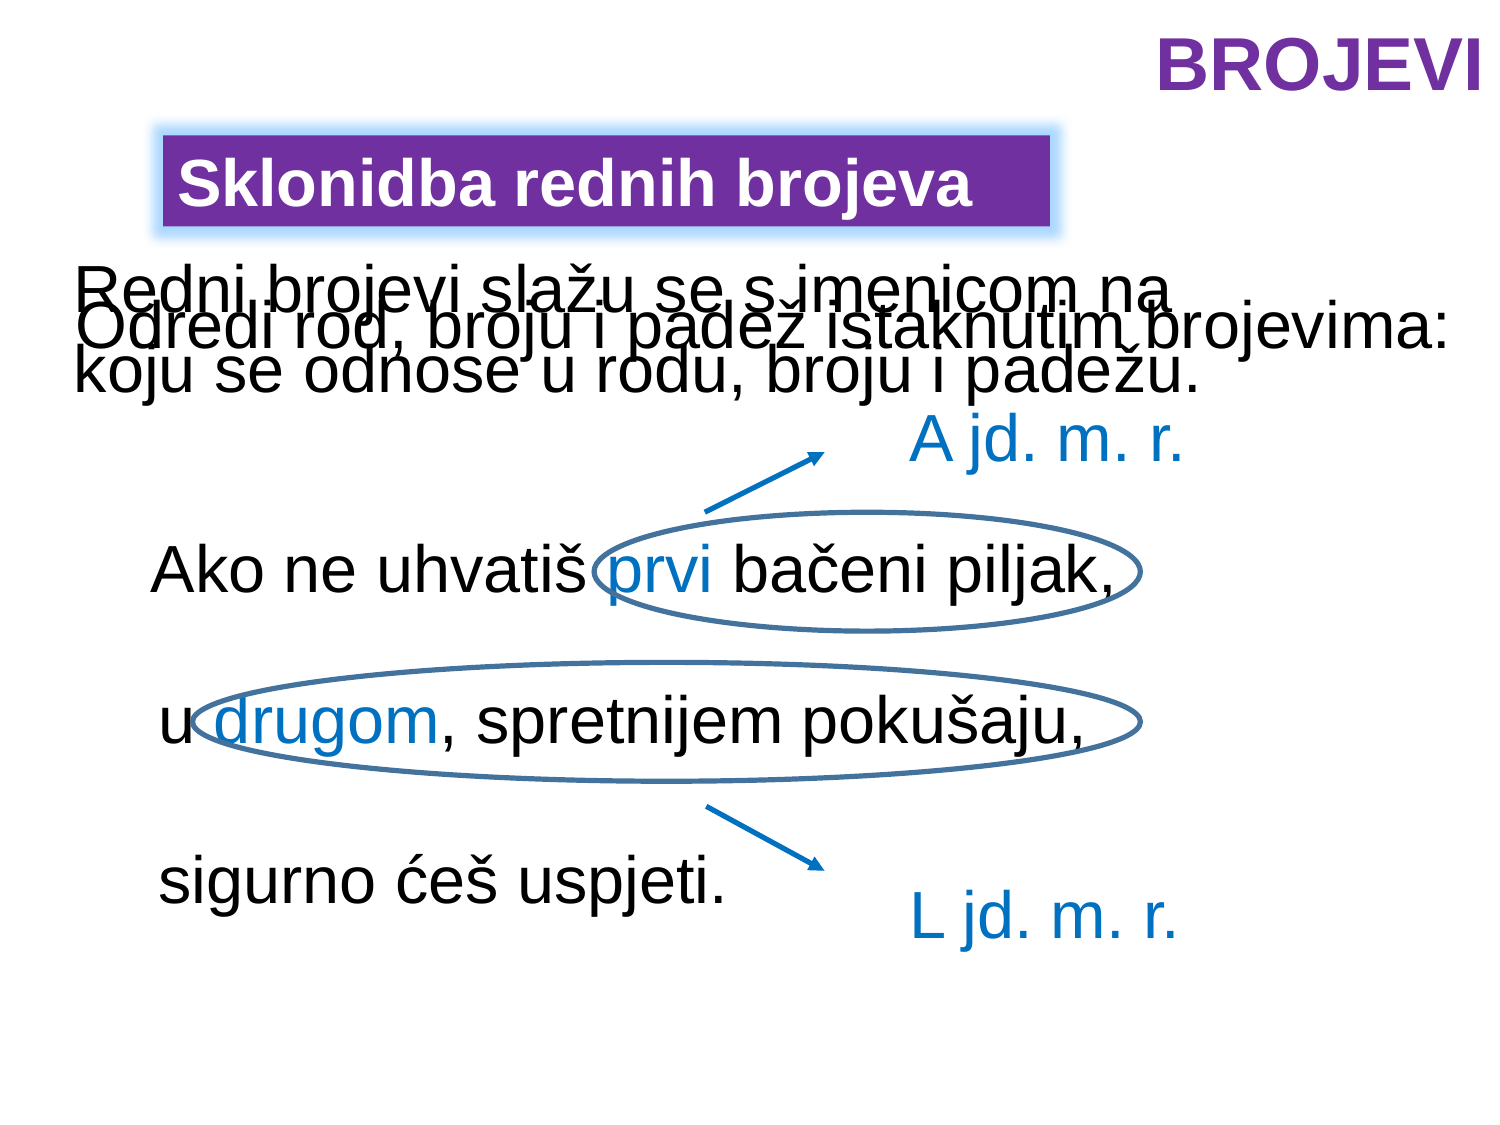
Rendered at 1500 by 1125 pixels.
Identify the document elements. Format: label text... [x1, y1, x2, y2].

text_box A jd. m. r. [894, 414, 1241, 483]
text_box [704, 452, 825, 513]
text_box Ako ne uhvatiš prvi bačeni piljak, [135, 518, 731, 614]
text_box Odredi rod, broju i padež istaknutim brojevima: [1315, 262, 1486, 369]
text_box [191, 661, 1142, 783]
text_box u drugom, spretnijem pokušaju, sigurno ćeš uspjeti. [143, 669, 1277, 925]
text_box BROJEVI [395, 0, 1500, 114]
text_box [593, 511, 1142, 633]
text_box Redni brojevi slažu se s imenicom na koju se odnose u rodu, broju i padežu. [58, 238, 1315, 414]
text_box Sklonidba rednih brojeva [165, 98, 1024, 226]
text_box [706, 806, 825, 871]
text_box [162, 134, 1051, 227]
text_box L jd. m. r. [894, 851, 1409, 1051]
text_box Ako ne uhvatiš prvi bačeni piljak, [1003, 518, 1241, 614]
